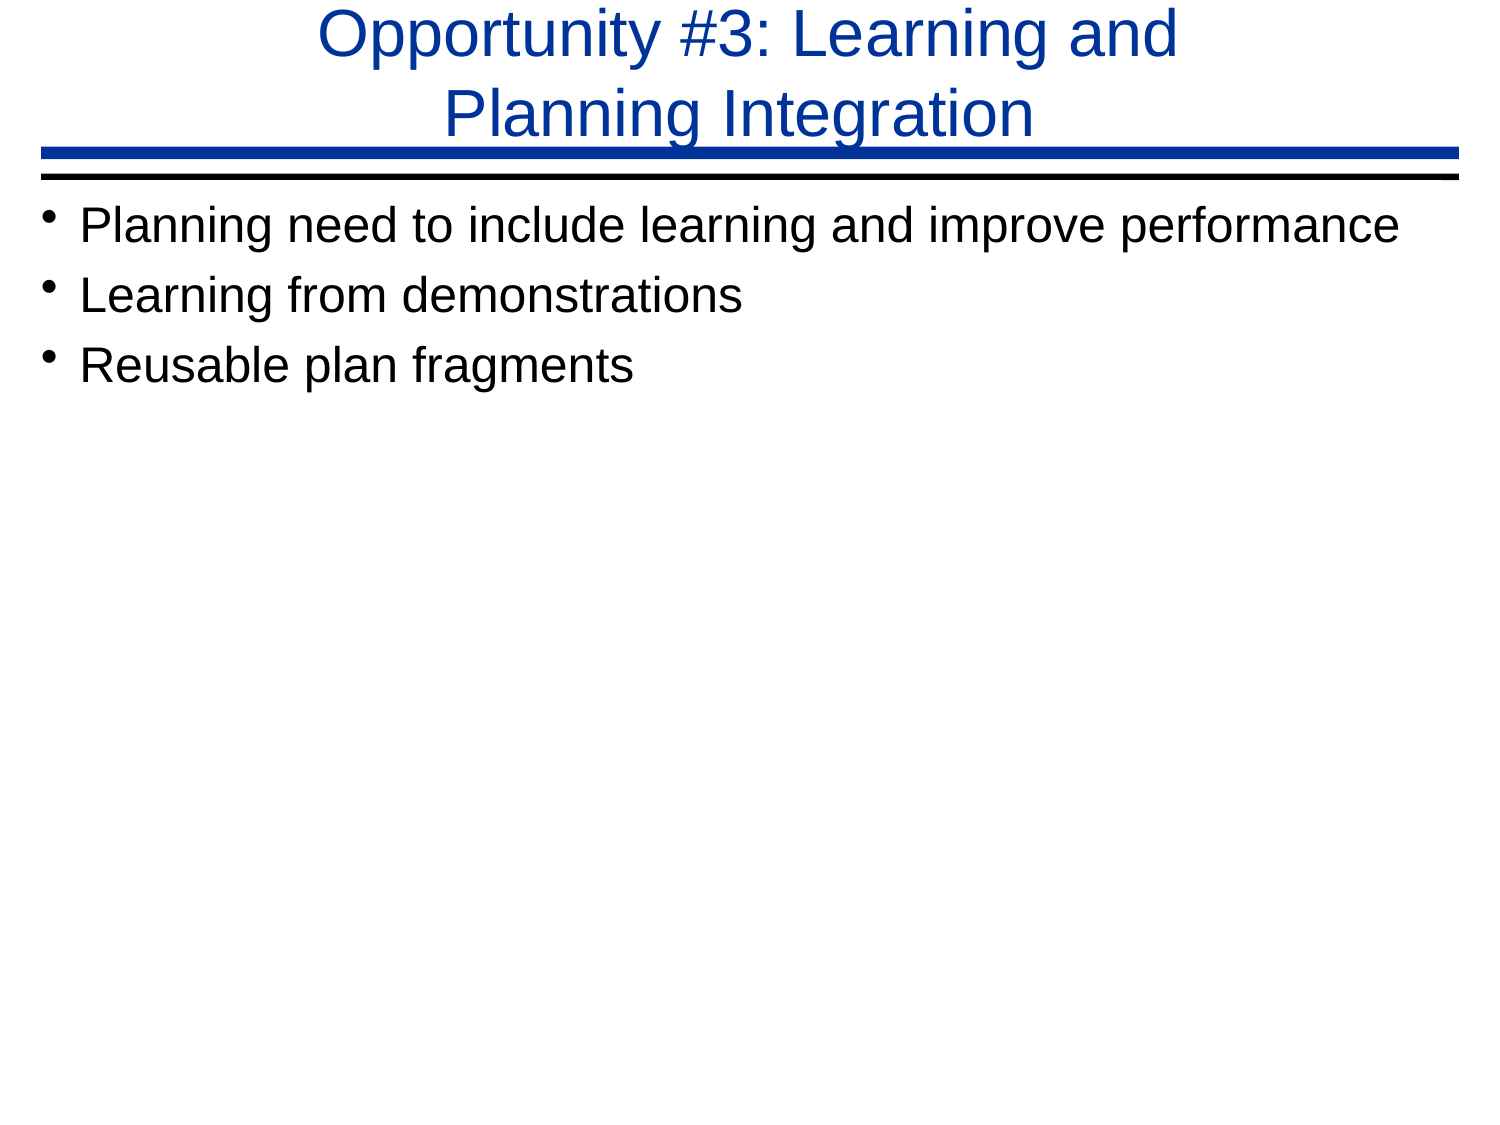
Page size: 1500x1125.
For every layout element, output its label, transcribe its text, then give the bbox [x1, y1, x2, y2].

list Planning need to include learning and improve performance Learning from demonstrations Reusable plan fragments [25, 185, 1478, 998]
title Opportunity #3: Learning and Planning Integration [217, 0, 1281, 139]
